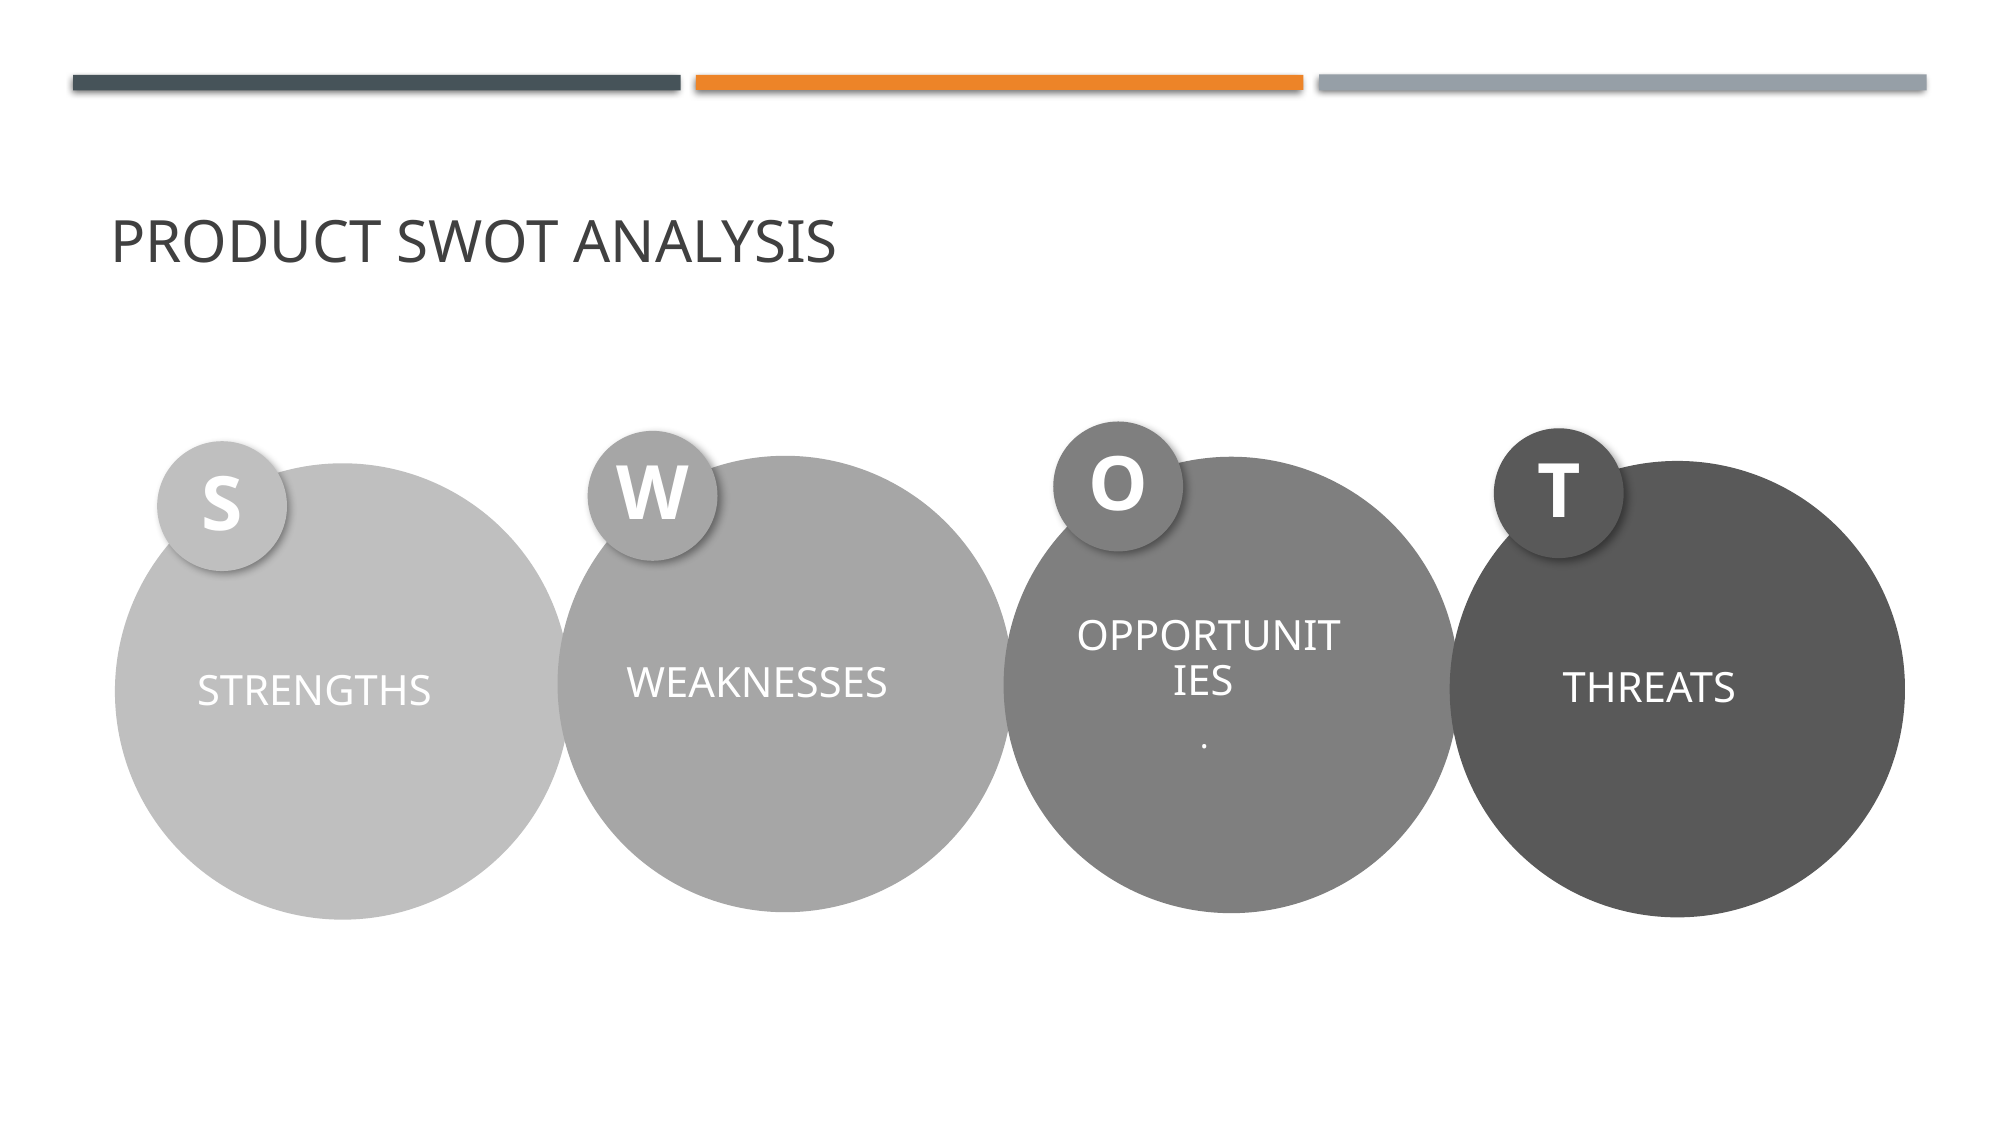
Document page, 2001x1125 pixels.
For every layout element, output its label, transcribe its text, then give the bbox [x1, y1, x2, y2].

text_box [173, 281, 2000, 1043]
title Product SWOT Analysis [95, 119, 1905, 282]
